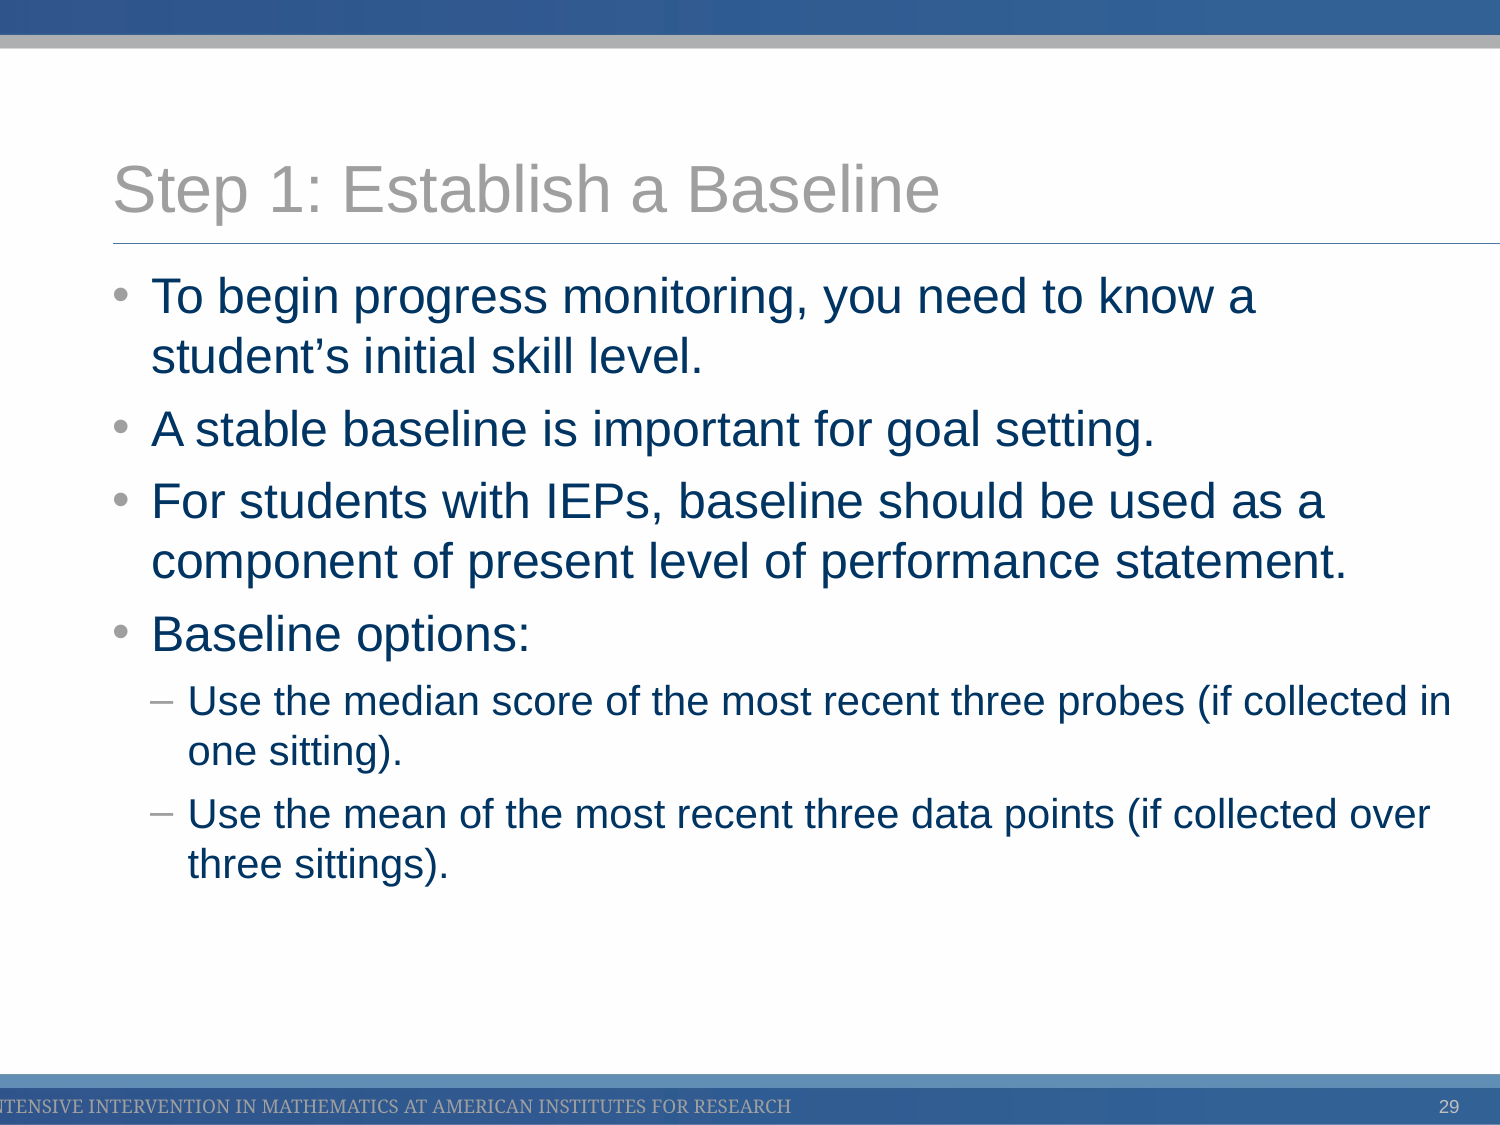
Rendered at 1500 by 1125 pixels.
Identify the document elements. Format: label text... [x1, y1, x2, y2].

picture [0, 0, 1500, 1125]
slide_number 29 [1438, 1095, 1462, 1118]
list To begin progress monitoring, you need to know a student’s initial skill level. A stable baseline is important for goal setting. For students with IEPs, baseline should be used as a component of present level of performance statement. Baseline options: Use the median score of the most recent three probes (if collected in one sitting). Use the mean of the most recent three data points (if collected over three sittings). [112, 263, 1463, 1040]
title Step 1: Establish a Baseline [112, 144, 1463, 226]
